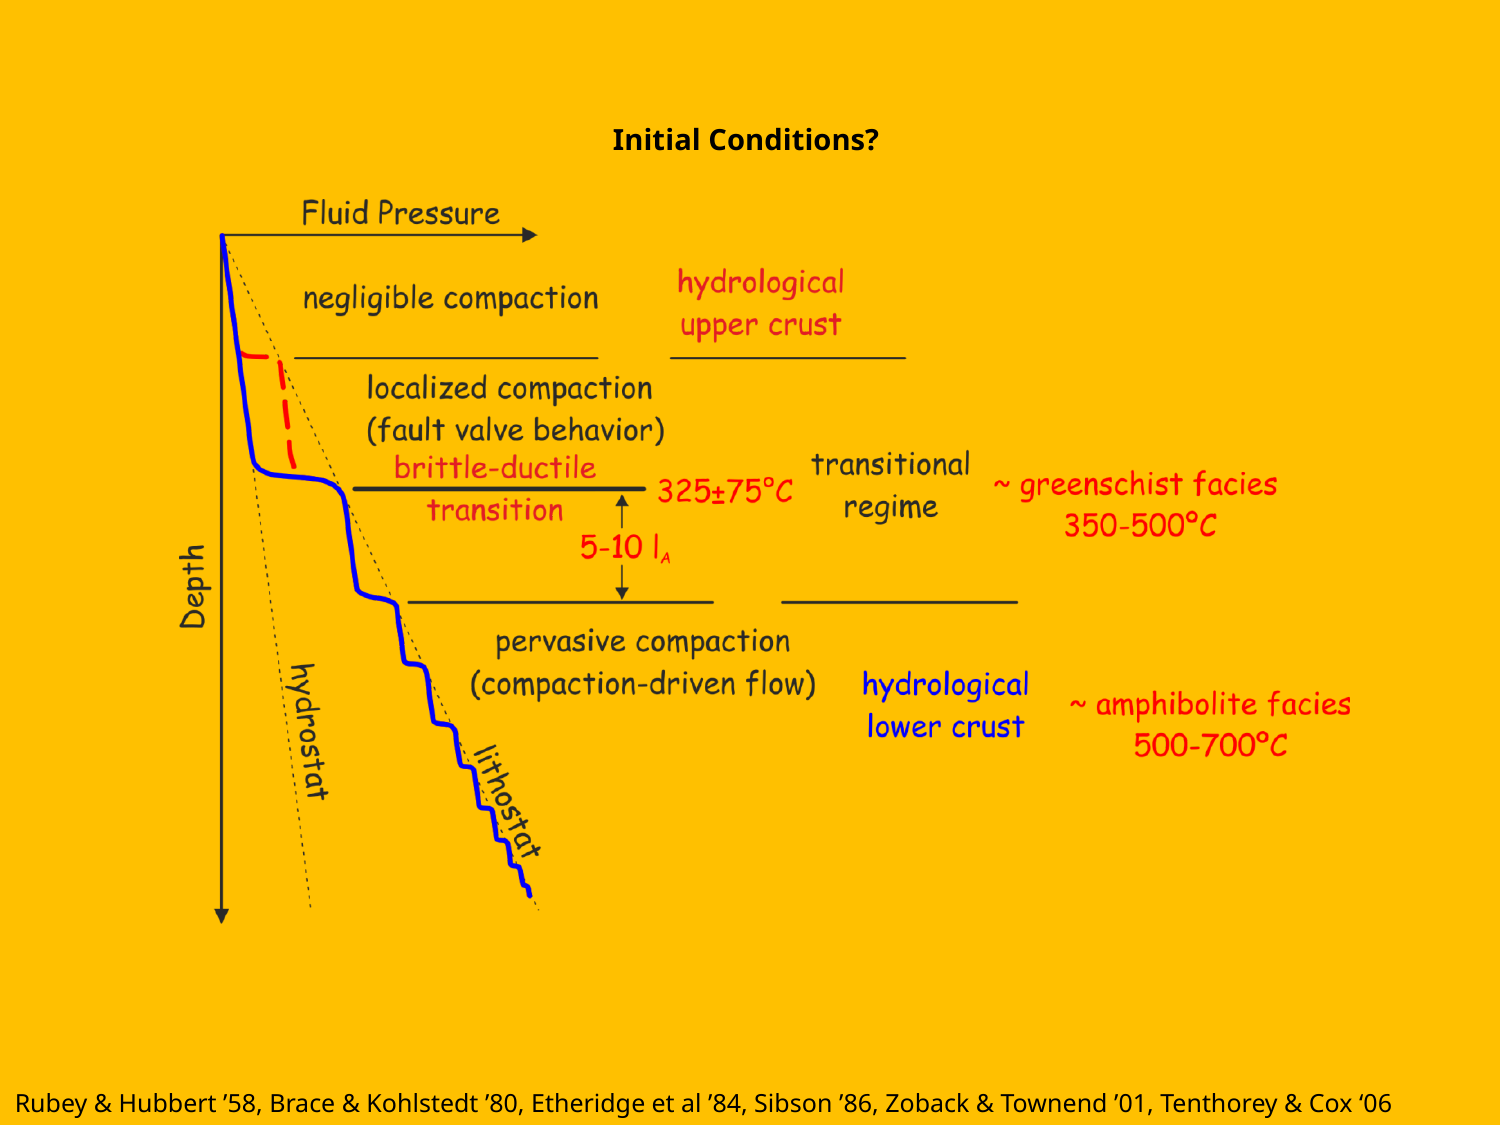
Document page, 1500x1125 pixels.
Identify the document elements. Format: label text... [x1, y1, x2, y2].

picture [178, 199, 1351, 924]
title Initial Conditions? [75, 45, 1425, 233]
text_box Rubey & Hubbert ’58, Brace & Kohlstedt ’80, Etheridge et al ’84, Sibson ’86, Zoback & Townend ’01, Tenthorey & Cox ‘06 [0, 1079, 1463, 1125]
